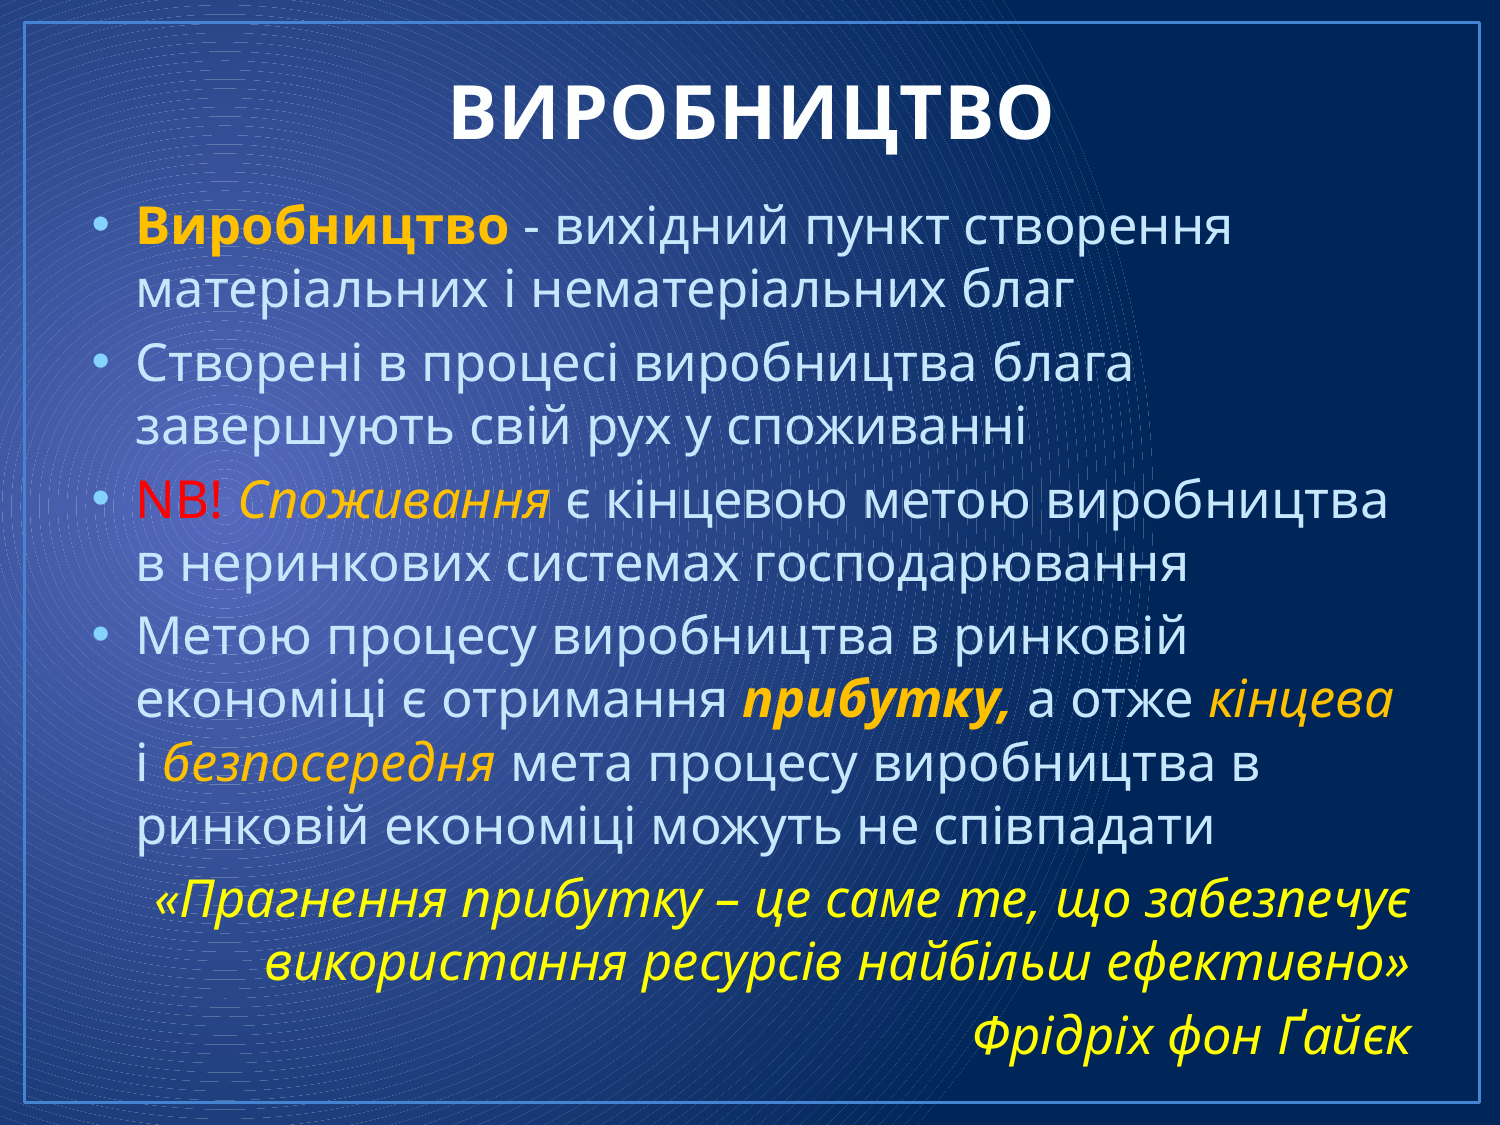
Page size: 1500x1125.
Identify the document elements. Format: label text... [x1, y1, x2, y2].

title ВИРОБНИЦТВО [76, 42, 1427, 162]
list Виробництво - вихідний пункт створення матеріальних і нематеріальних благ Створені в процесі виробництва блага завершують свій рух у споживанні NB! Споживання є кінцевою метою виробництва в неринкових системах господарювання Метою процесу виробництва в ринковій економіці є отримання прибутку, а отже кінцева і безпосередня мета процесу виробництва в ринковій економіці можуть не співпадати «Прагнення прибутку – це саме те, що забезпечує використання ресурсів найбільш ефективно» Фрідріх фон Ґайєк [76, 184, 1427, 1083]
